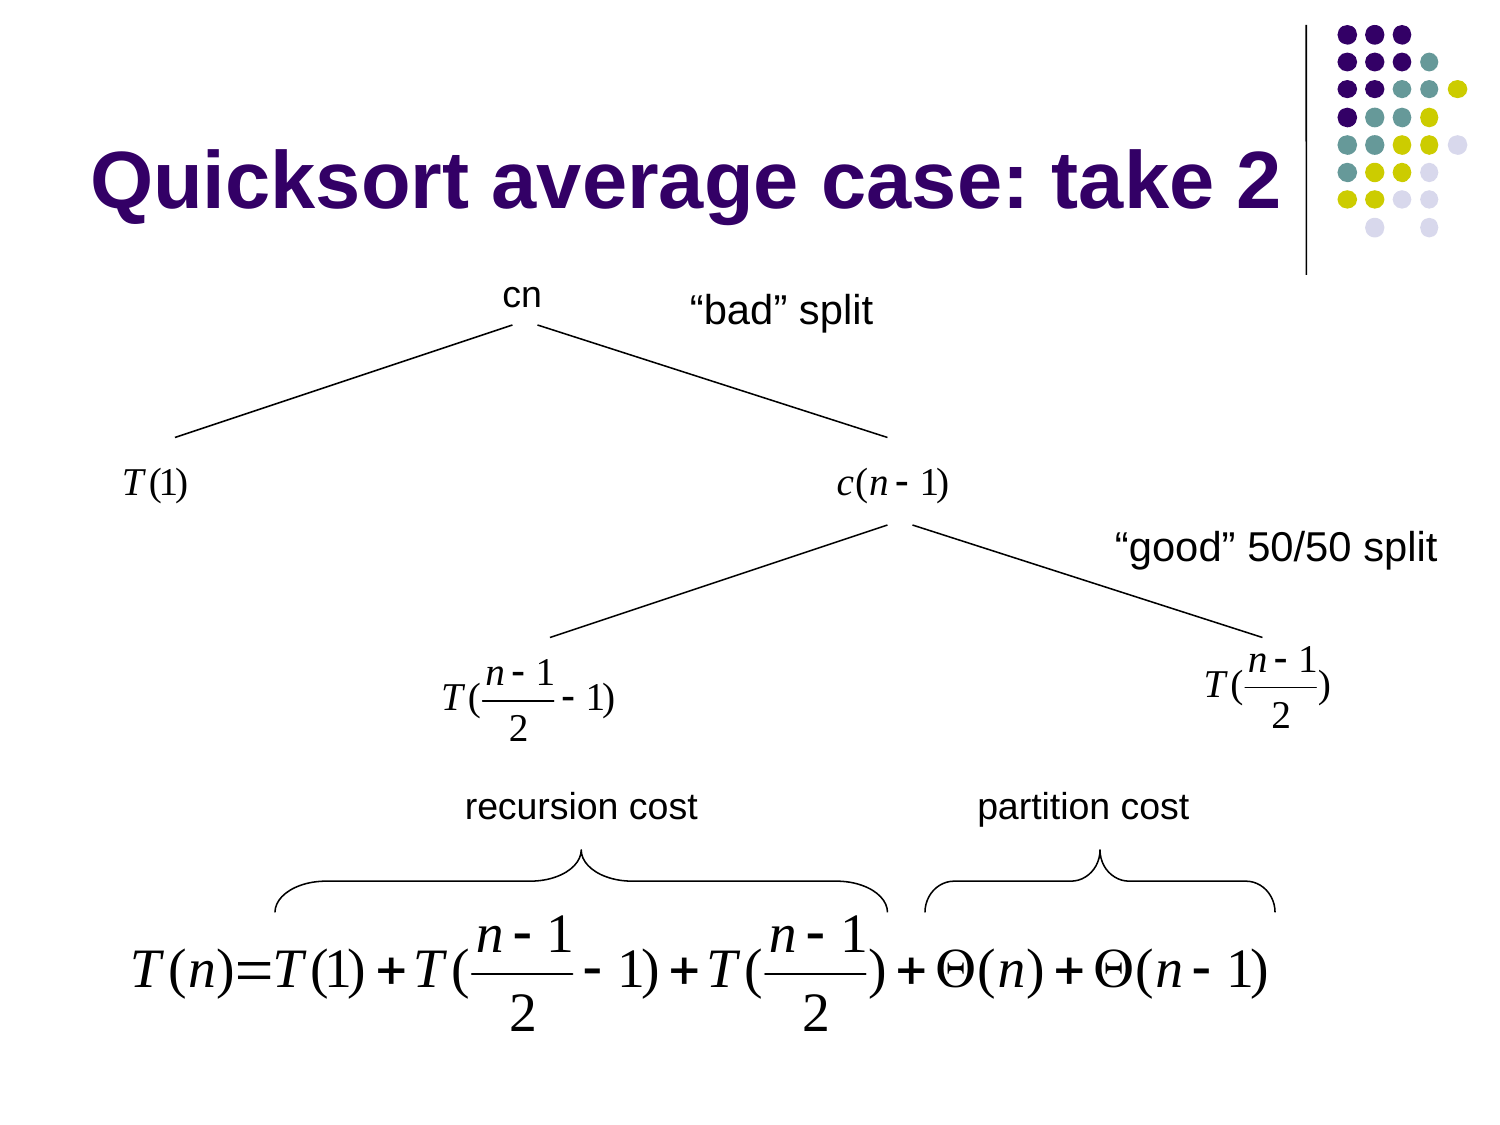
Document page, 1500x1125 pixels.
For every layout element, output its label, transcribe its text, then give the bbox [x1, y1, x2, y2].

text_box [437, 648, 621, 751]
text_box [118, 459, 194, 513]
text_box recursion cost [450, 774, 788, 835]
text_box “good” 50/50 split [1100, 512, 1500, 578]
title Quicksort average case: take 2 [75, 20, 1313, 233]
text_box [928, 849, 1272, 898]
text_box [830, 459, 956, 513]
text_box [124, 899, 1279, 1044]
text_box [1199, 634, 1338, 737]
text_box “bad” split [675, 275, 1075, 340]
text_box [280, 849, 882, 898]
text_box cn [487, 262, 663, 323]
text_box partition cost [962, 774, 1300, 835]
